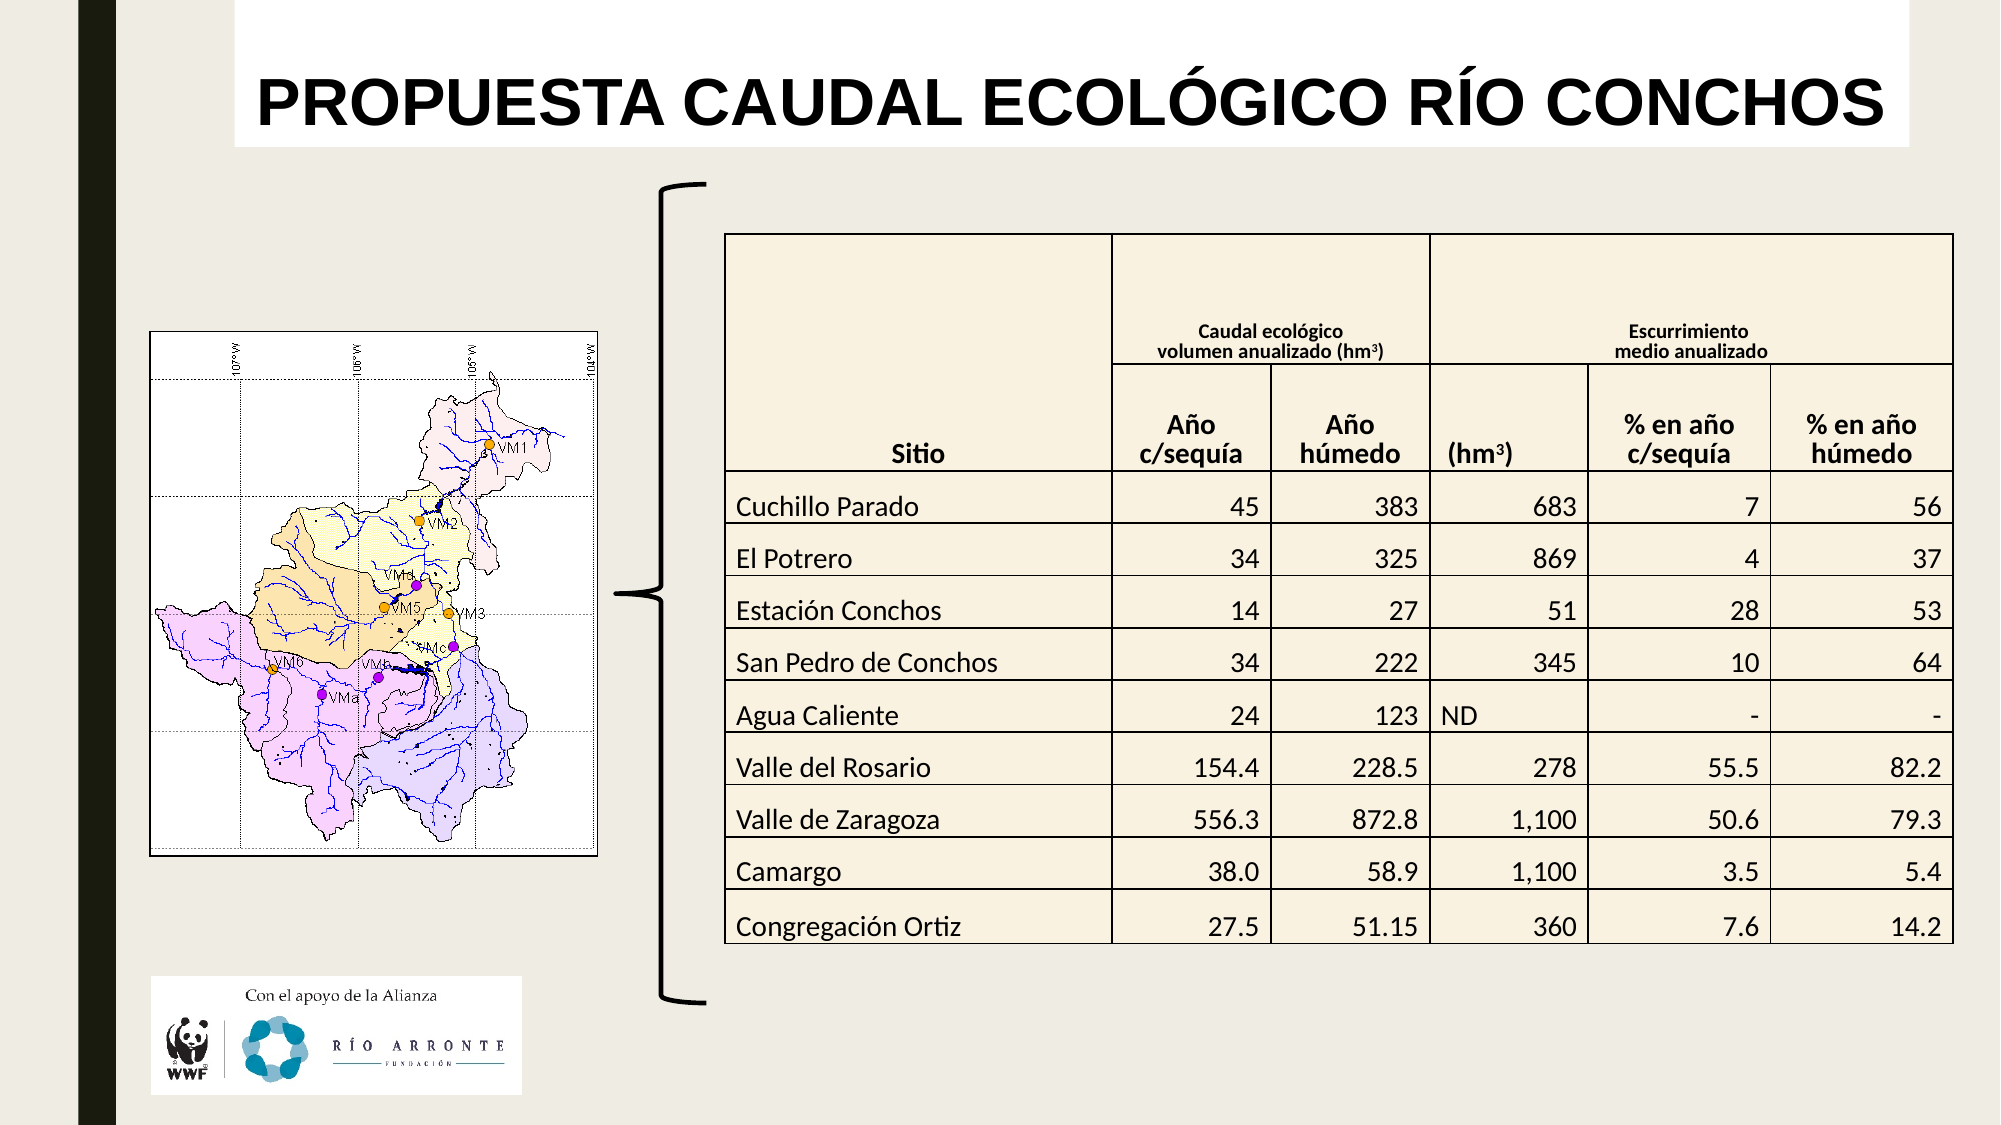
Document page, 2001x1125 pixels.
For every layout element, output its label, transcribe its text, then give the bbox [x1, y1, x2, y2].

table_header Caudal ecológico volumen anualizado (hm3) [1113, 235, 1429, 363]
table_cell Estación Conchos [726, 576, 1111, 627]
picture [150, 332, 597, 856]
table_cell 683 [1431, 472, 1587, 522]
table_cell Año c/sequía [1113, 365, 1270, 470]
table_cell 3.5 [1589, 838, 1770, 888]
table_cell 51 [1431, 576, 1587, 627]
picture [151, 976, 522, 1095]
table_cell Año húmedo [1272, 365, 1429, 470]
table_cell 50.6 [1589, 785, 1770, 836]
table_cell 55.5 [1589, 733, 1770, 784]
table_cell 123 [1272, 681, 1429, 731]
table_cell - [1589, 681, 1770, 731]
table_cell 14 [1113, 576, 1270, 627]
table_cell 37 [1771, 524, 1952, 575]
table_cell 58.9 [1272, 838, 1429, 888]
table_cell 7 [1589, 472, 1770, 522]
table_cell 383 [1272, 472, 1429, 522]
table_cell 222 [1272, 629, 1429, 679]
table_cell Congregación Ortiz [726, 890, 1111, 943]
text_box [615, 183, 707, 1004]
table_cell 345 [1431, 629, 1587, 679]
table_cell 56 [1771, 472, 1952, 522]
table_cell 53 [1771, 576, 1952, 627]
table_cell El Potrero [726, 524, 1111, 575]
table_cell 360 [1431, 890, 1587, 943]
table_cell 51.15 [1272, 890, 1429, 943]
table_cell 869 [1431, 524, 1587, 575]
table_cell - [1771, 681, 1952, 731]
table_header Escurrimiento medio anualizado [1431, 235, 1952, 363]
table_cell 38.0 [1113, 838, 1270, 888]
table_cell % en año c/sequía [1589, 365, 1770, 470]
table_cell 278 [1431, 733, 1587, 784]
table_cell 34 [1113, 524, 1270, 575]
table_cell 556.3 [1113, 785, 1270, 836]
table_cell 45 [1113, 472, 1270, 522]
table_cell 10 [1589, 629, 1770, 679]
table_cell Cuchillo Parado [726, 472, 1111, 522]
table_cell Valle de Zaragoza [726, 785, 1111, 836]
table_cell San Pedro de Conchos [726, 629, 1111, 679]
table_cell 24 [1113, 681, 1270, 731]
table_cell 1,100 [1431, 838, 1587, 888]
table_cell 325 [1272, 524, 1429, 575]
table_cell 154.4 [1113, 733, 1270, 784]
table_cell 1,100 [1431, 785, 1587, 836]
table_cell 27 [1272, 576, 1429, 627]
table_header Sitio [726, 235, 1111, 470]
table_cell 79.3 [1771, 785, 1952, 836]
table_cell 28 [1589, 576, 1770, 627]
table_cell 7.6 [1589, 890, 1770, 943]
title PROPUESTA CAUDAL ECOLÓGICO RÍO CONCHOS [234, 0, 1910, 147]
table_cell 82.2 [1771, 733, 1952, 784]
table_cell (hm3) [1431, 365, 1587, 470]
table_cell Valle del Rosario [726, 733, 1111, 784]
table_cell Camargo [726, 838, 1111, 888]
table_cell 14.2 [1771, 890, 1952, 943]
table_cell 64 [1771, 629, 1952, 679]
table_cell 4 [1589, 524, 1770, 575]
table_cell % en año húmedo [1771, 365, 1952, 470]
table_cell 872.8 [1272, 785, 1429, 836]
table_cell 228.5 [1272, 733, 1429, 784]
table_cell 5.4 [1771, 838, 1952, 888]
table_cell ND [1431, 681, 1587, 731]
table_cell Agua Caliente [726, 681, 1111, 731]
table_cell 27.5 [1113, 890, 1270, 943]
table_cell 34 [1113, 629, 1270, 679]
